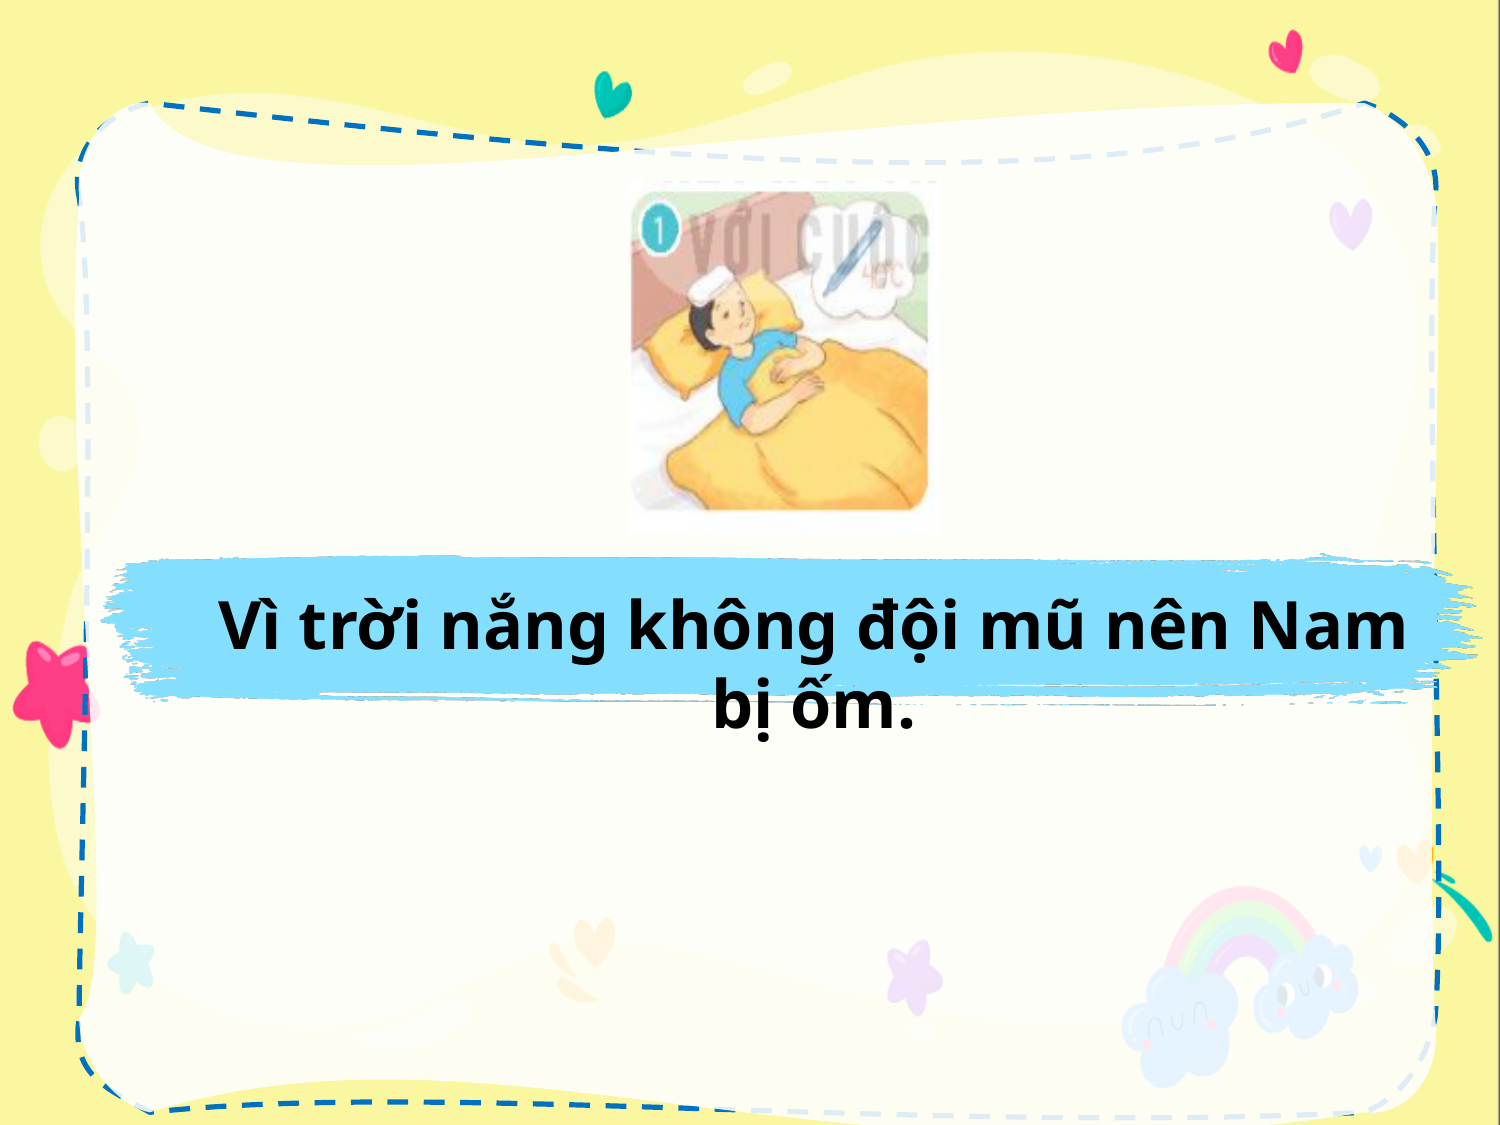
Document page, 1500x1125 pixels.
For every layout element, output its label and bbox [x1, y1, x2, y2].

picture [0, 0, 1500, 1125]
text_box [100, 553, 1483, 752]
